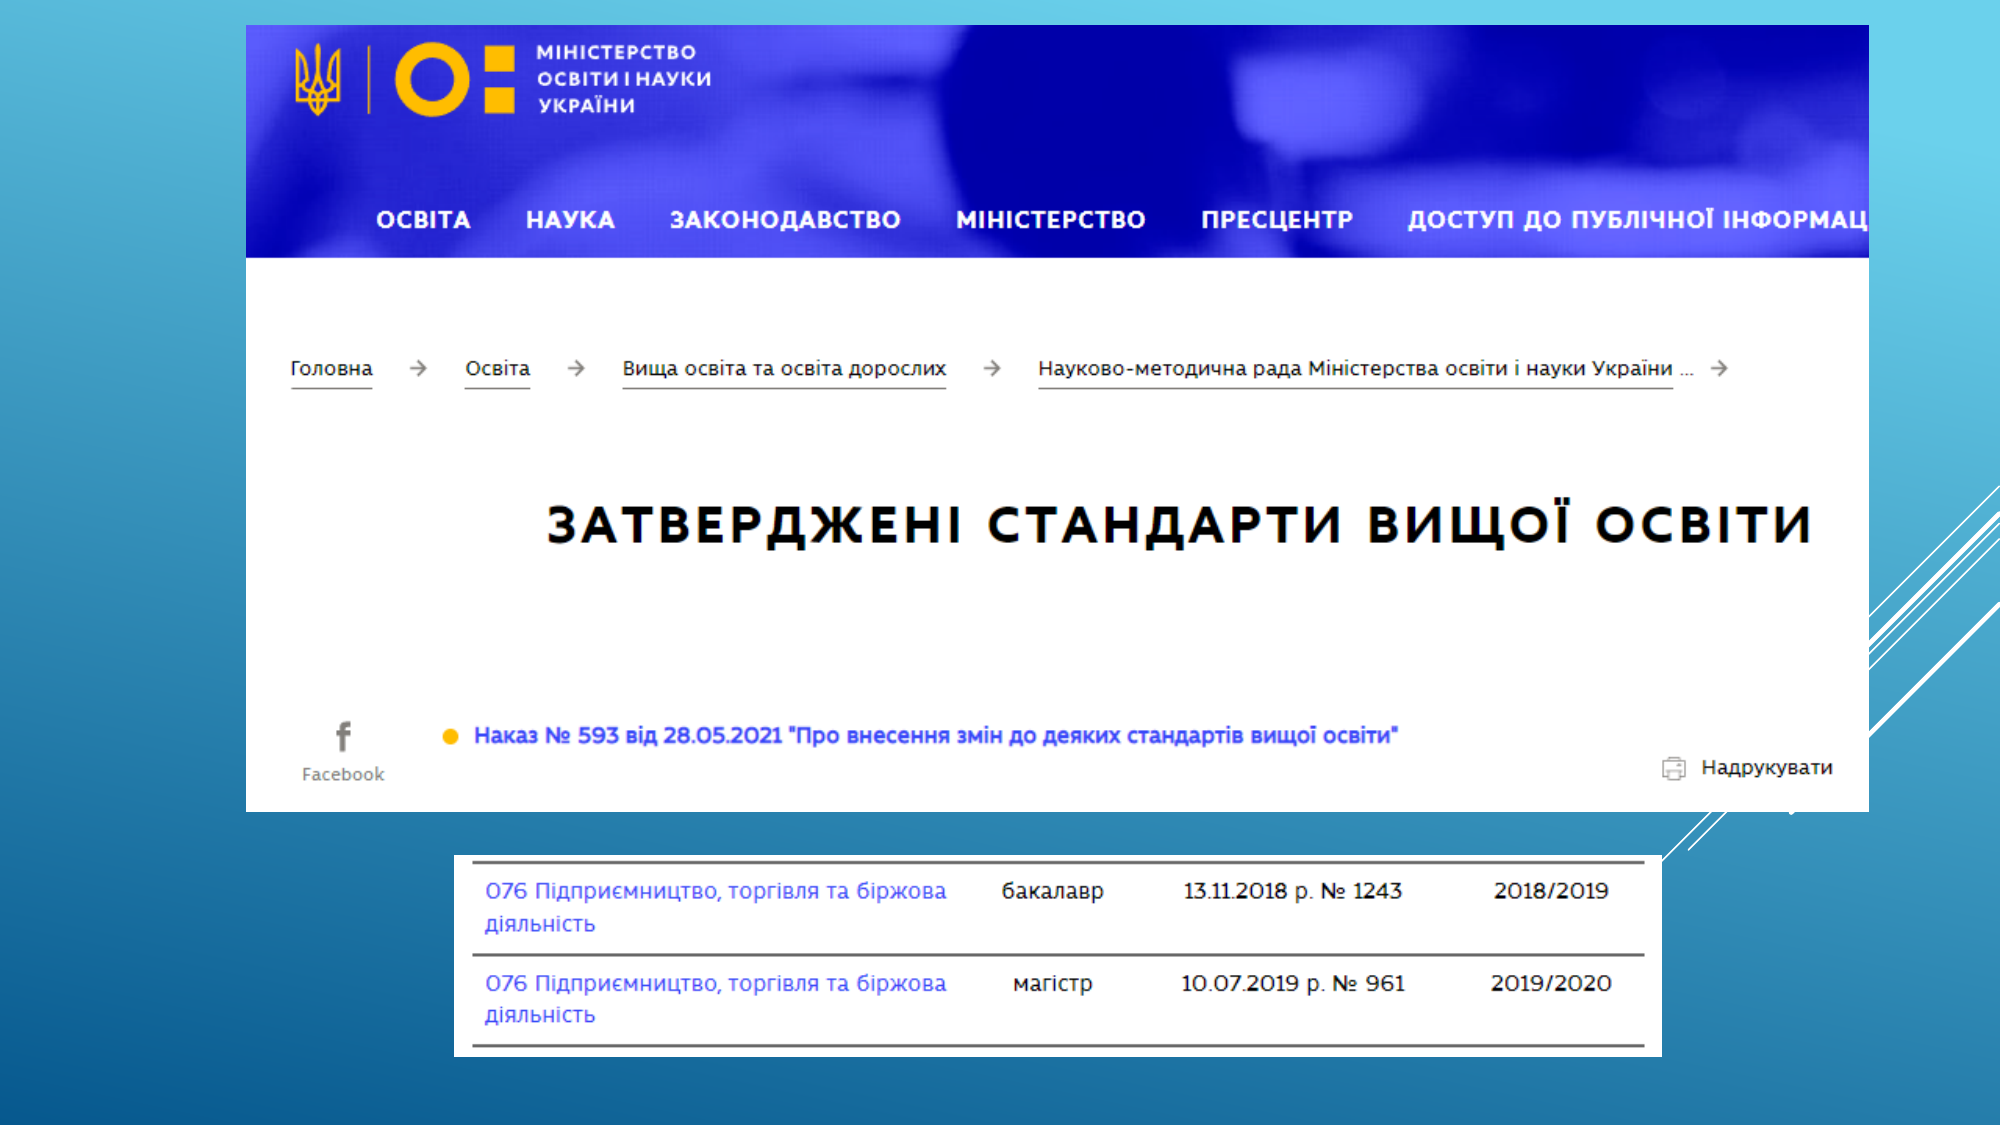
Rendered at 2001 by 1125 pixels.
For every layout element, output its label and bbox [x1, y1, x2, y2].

picture [453, 855, 1662, 1058]
picture [246, 25, 1870, 812]
